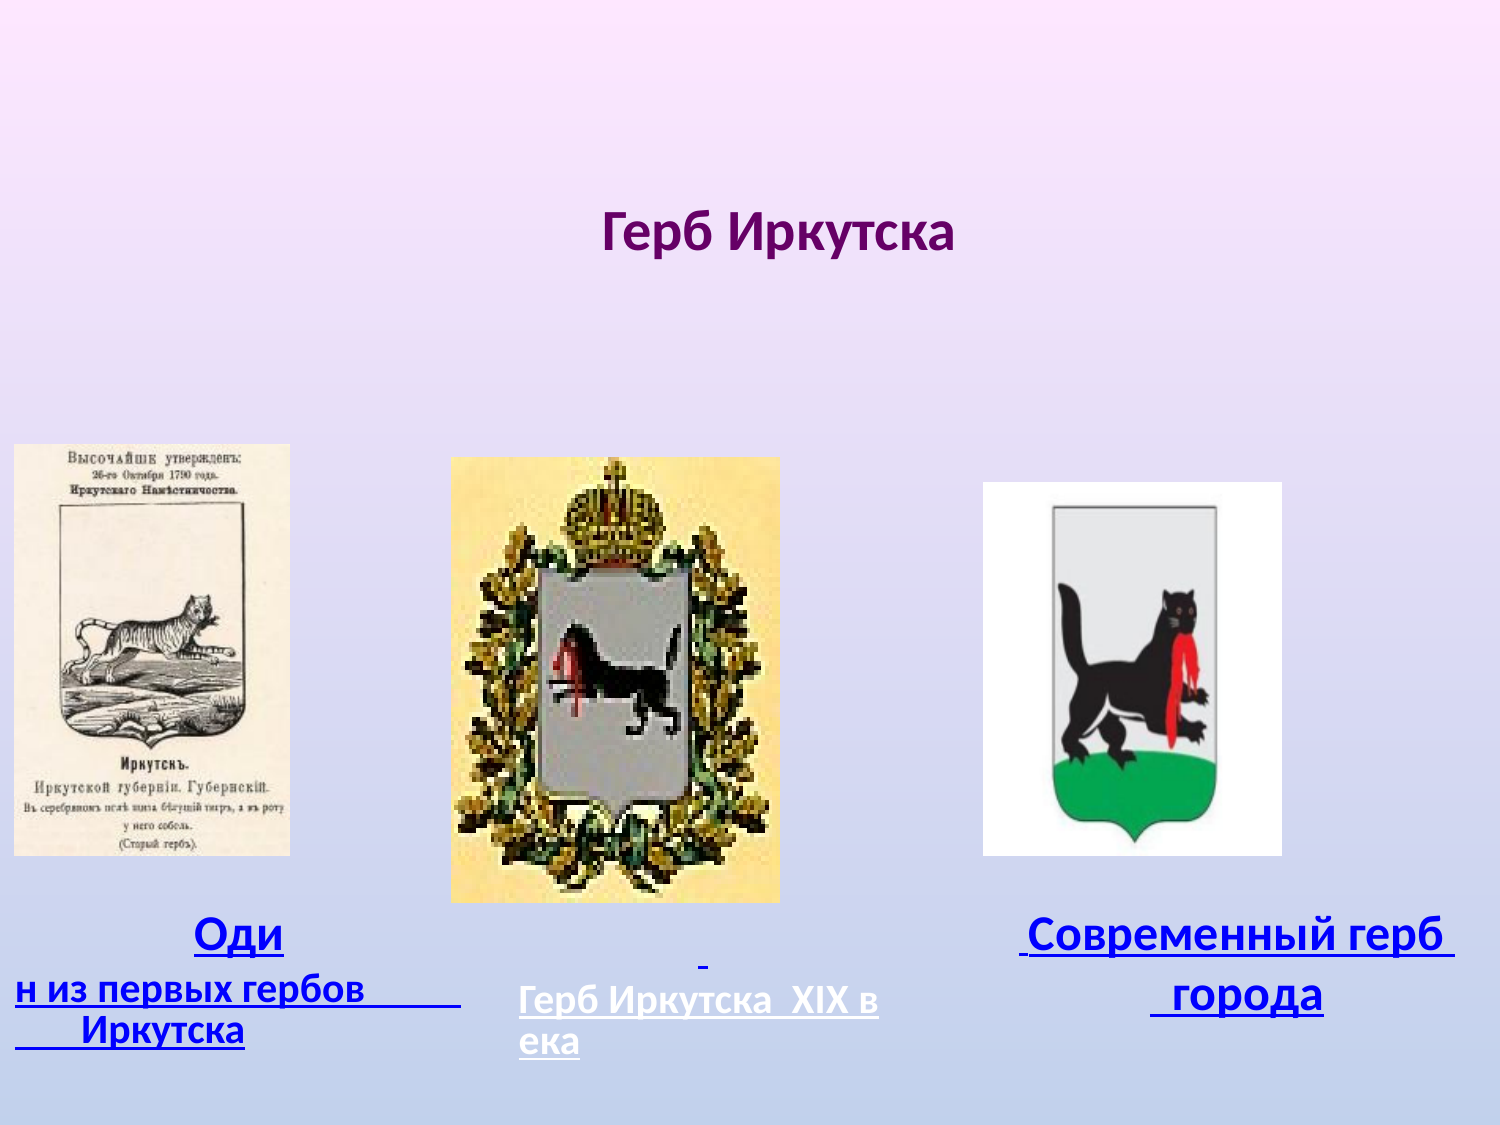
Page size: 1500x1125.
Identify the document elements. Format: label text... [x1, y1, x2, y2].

picture [450, 457, 780, 903]
text_box Один из первых гербов Иркутска [0, 893, 479, 1018]
text_box Герб Иркутска [152, 184, 1406, 270]
picture [14, 444, 290, 856]
text_box Современный герб города [974, 893, 1500, 1028]
picture [983, 482, 1282, 856]
text_box Герб Иркутска XIX века [503, 914, 903, 1079]
